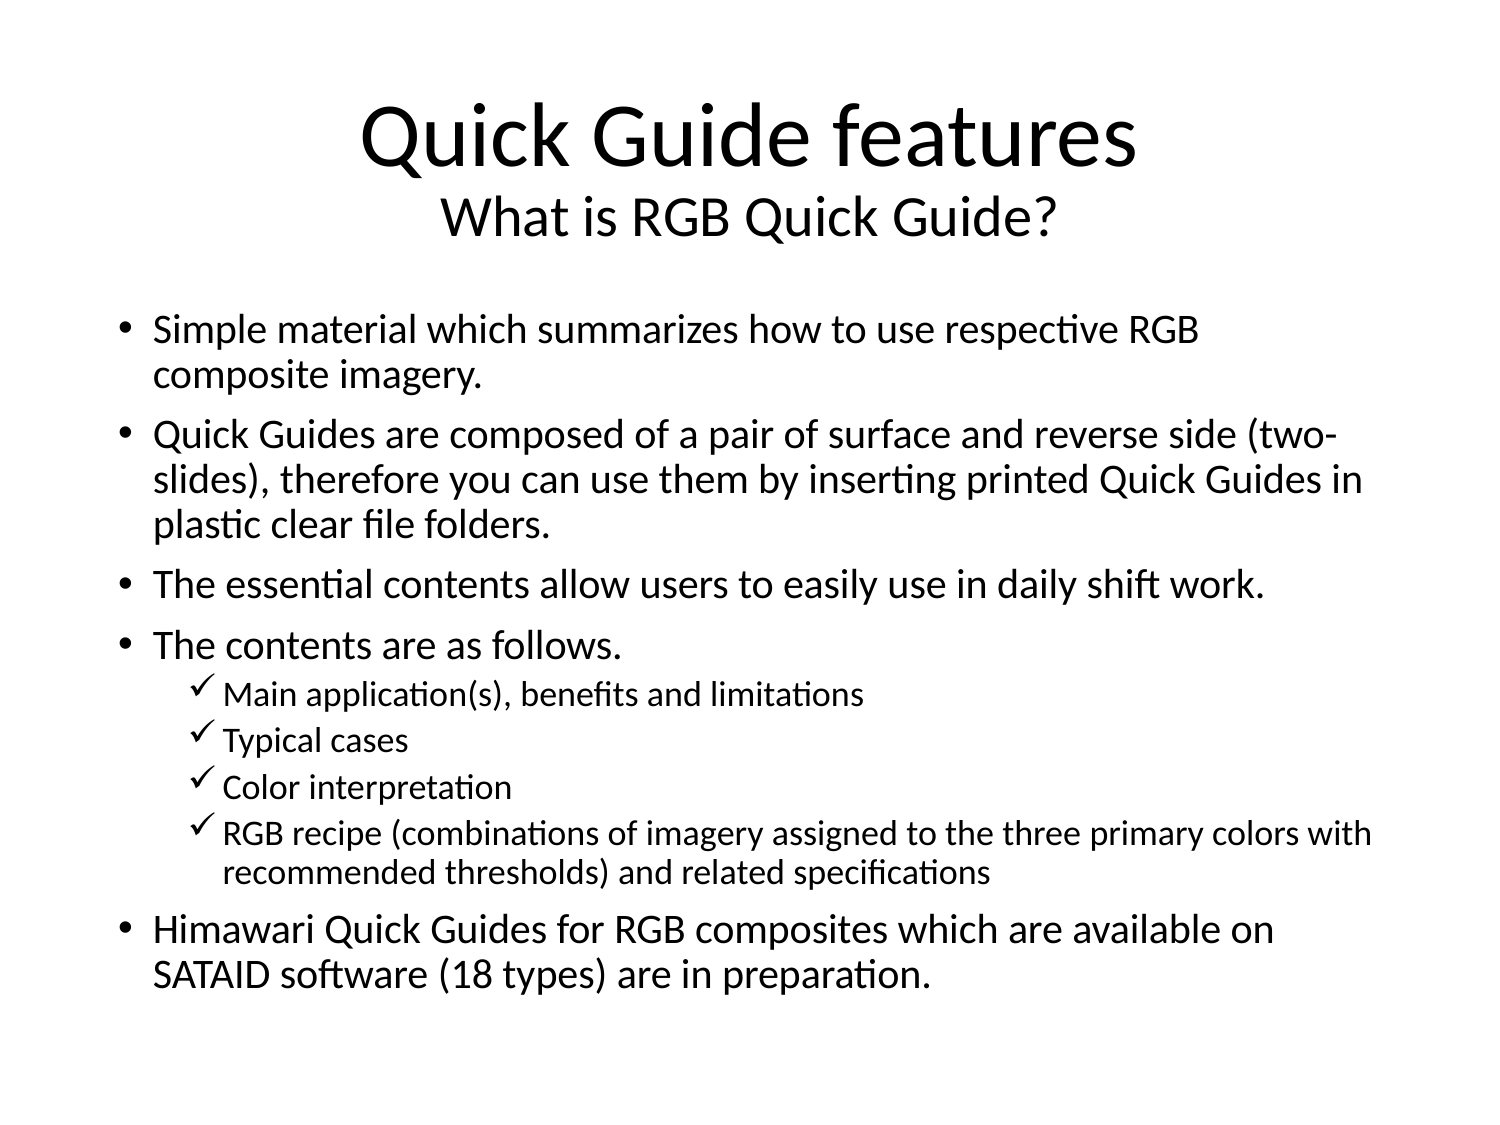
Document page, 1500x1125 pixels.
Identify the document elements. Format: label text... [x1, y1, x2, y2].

list Simple material which summarizes how to use respective RGB composite imagery. Quick Guides are composed of a pair of surface and reverse side (two-slides), therefore you can use them by inserting printed Quick Guides in plastic clear file folders. The essential contents allow users to easily use in daily shift work. The contents are as follows. Main application(s), benefits and limitations Typical cases Color interpretation RGB recipe (combinations of imagery assigned to the three primary colors with recommended thresholds) and related specifications Himawari Quick Guides for RGB composites which are available on SATAID software (18 types) are in preparation. [103, 299, 1397, 1014]
title Quick Guide features What is RGB Quick Guide? [103, 59, 1397, 278]
